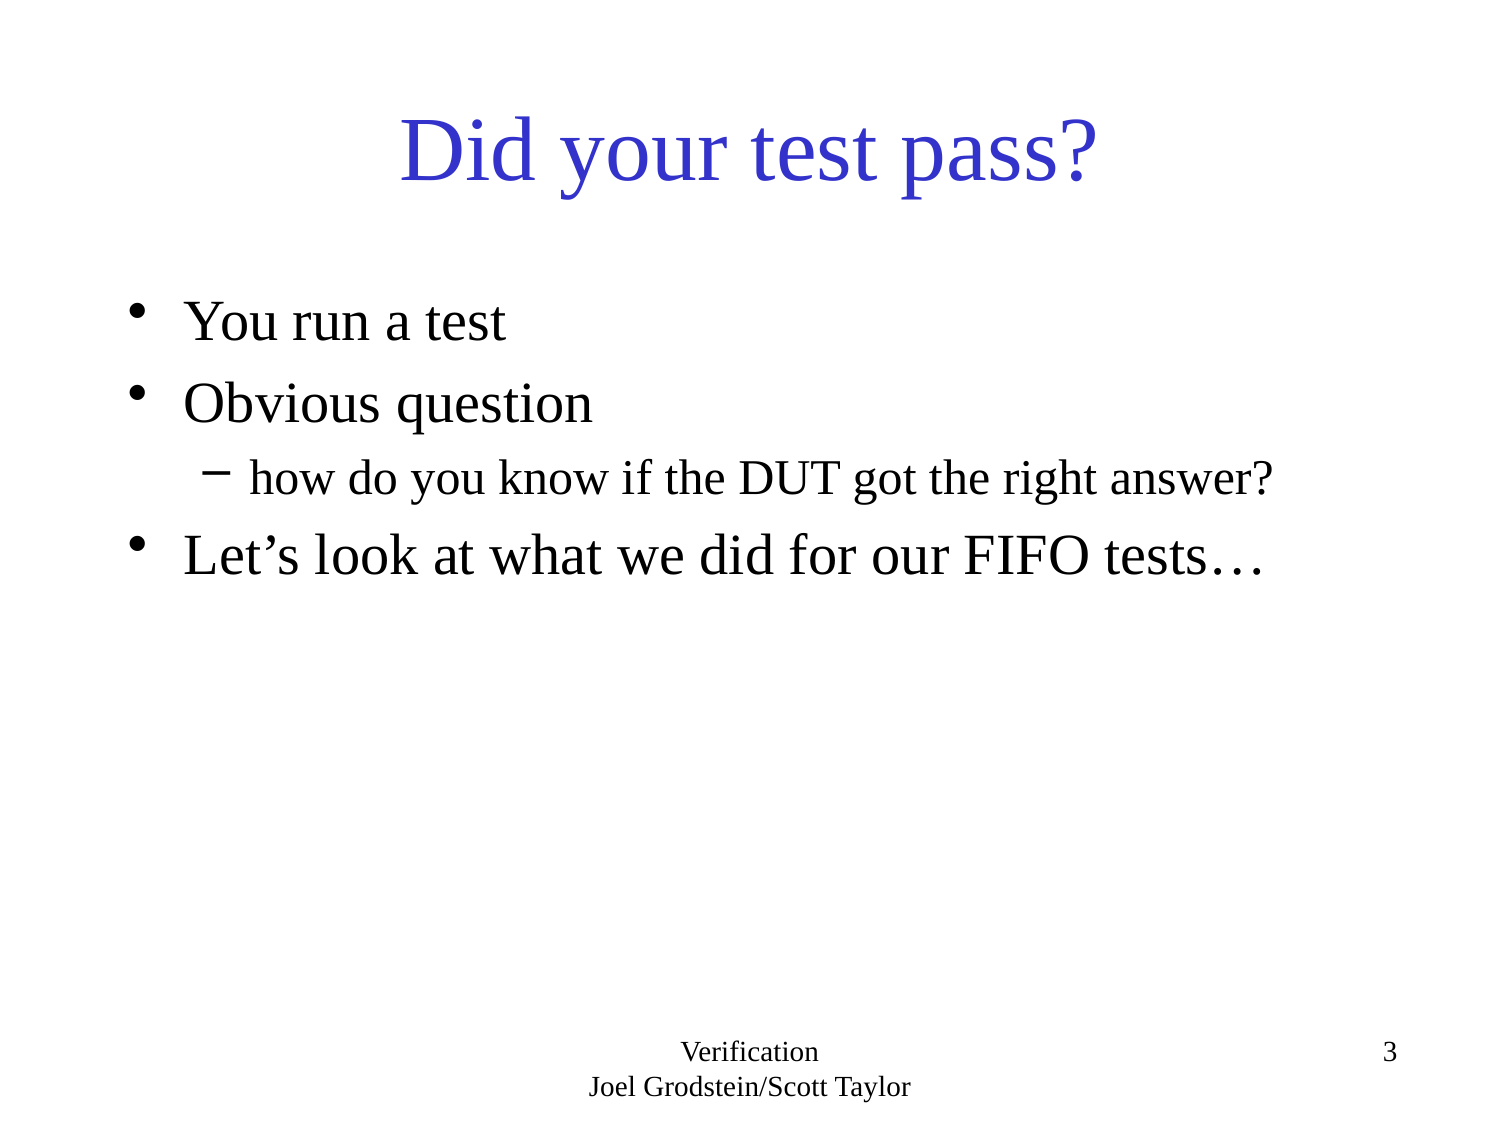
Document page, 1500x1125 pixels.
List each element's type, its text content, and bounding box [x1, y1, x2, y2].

title Did your test pass? [112, 50, 1388, 238]
list You run a test Obvious question how do you know if the DUT got the right answer? Let’s look at what we did for our FIFO tests… [112, 275, 1388, 1000]
footer Verification Joel Grodstein/Scott Taylor [512, 1024, 988, 1101]
